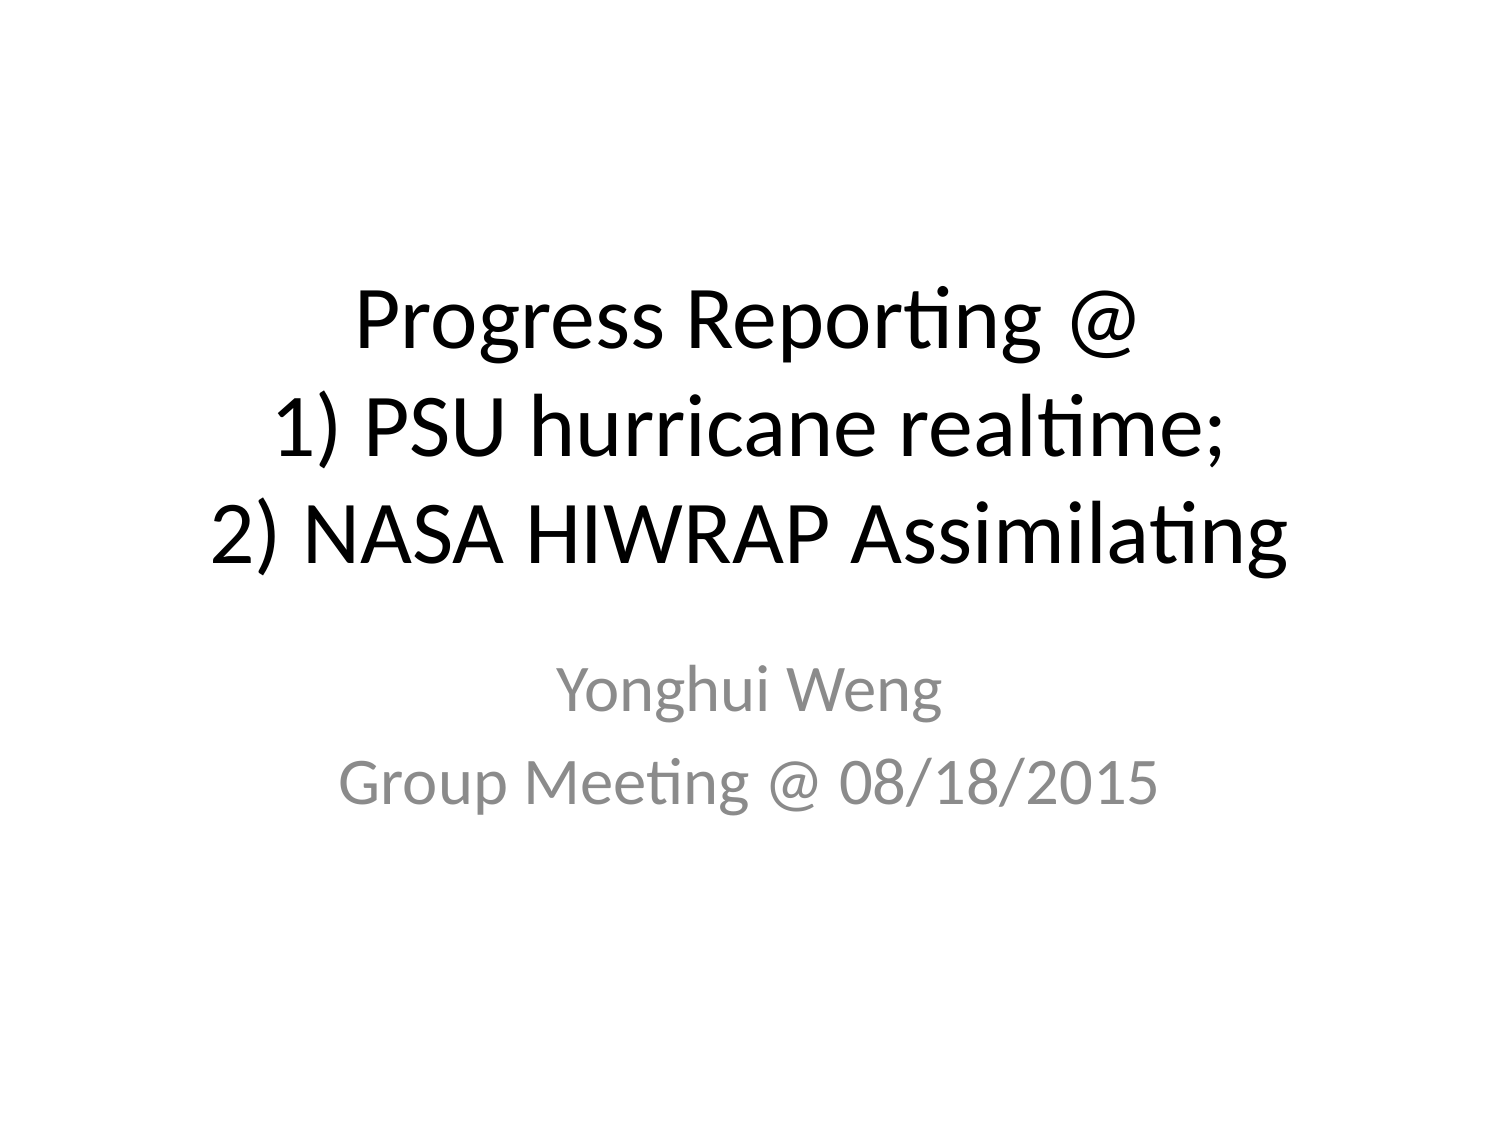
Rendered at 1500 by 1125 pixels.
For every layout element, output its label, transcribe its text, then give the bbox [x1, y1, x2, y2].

subtitle Yonghui Weng Group Meeting @ 08/18/2015 [225, 637, 1275, 925]
title Progress Reporting @ 1) PSU hurricane realtime; 2) NASA HIWRAP Assimilating [112, 249, 1388, 591]
